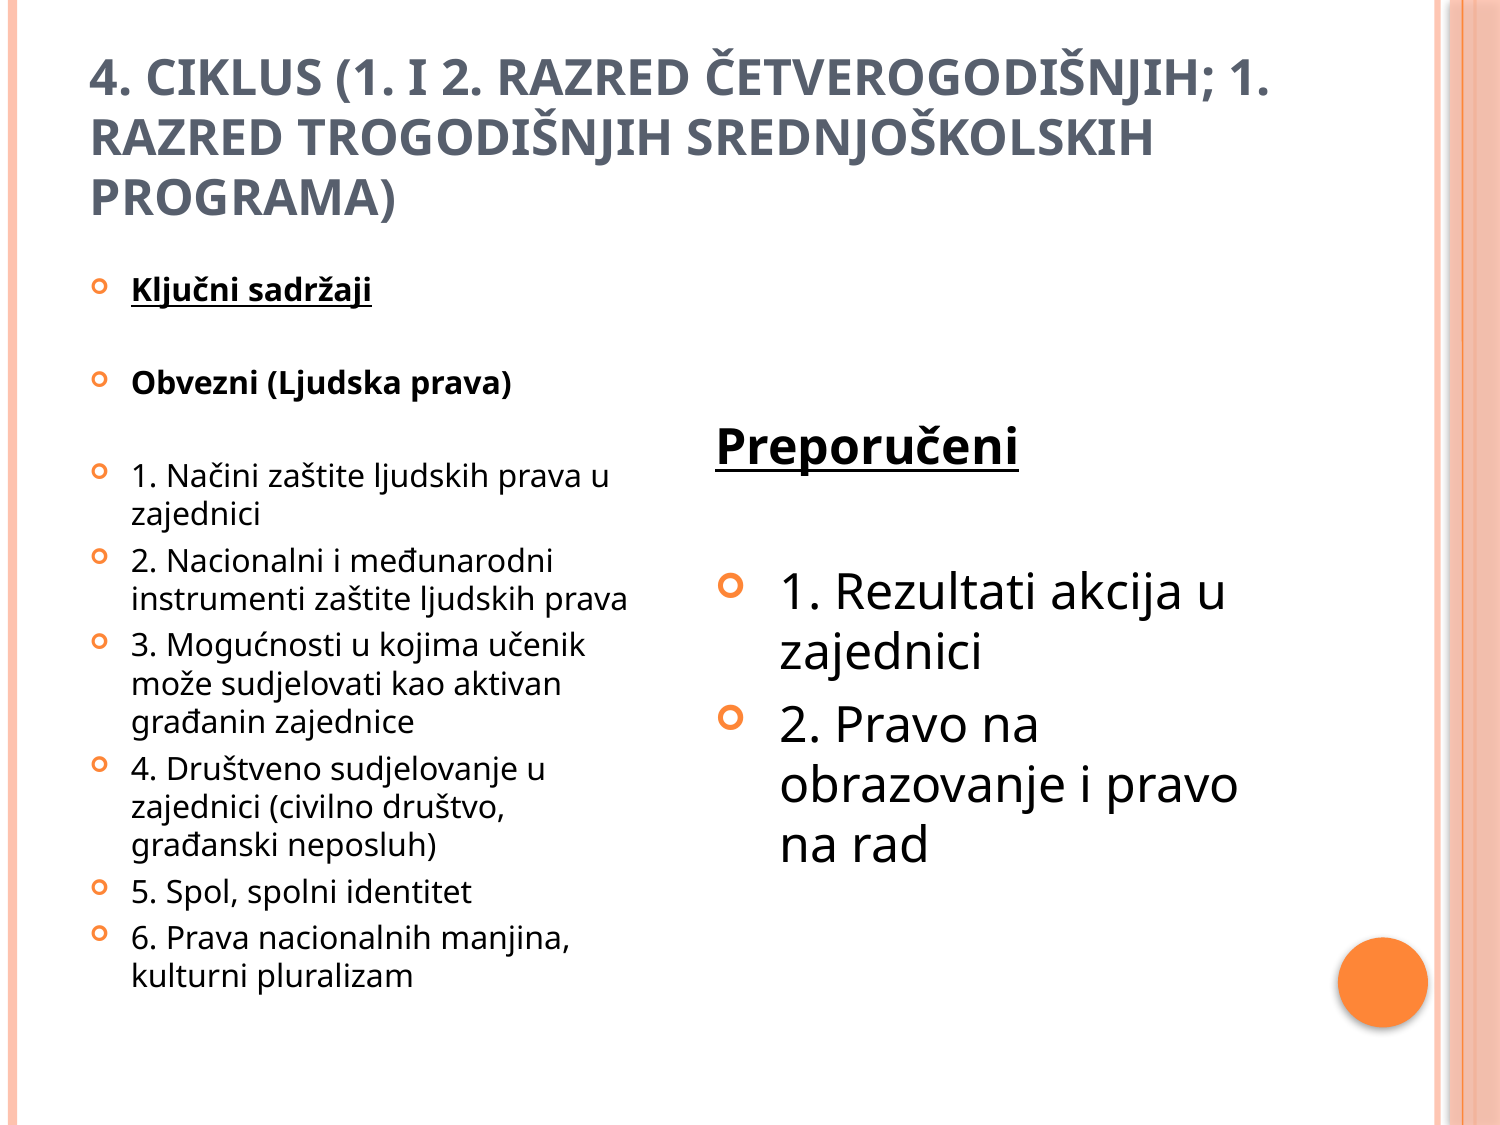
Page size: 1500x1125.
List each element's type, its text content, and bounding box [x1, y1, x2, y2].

list Ključni sadržaji Obvezni (Ljudska prava) 1. Načini zaštite ljudskih prava u zajednici 2. Nacionalni i međunarodni instrumenti zaštite ljudskih prava 3. Mogućnosti u kojima učenik može sudjelovati kao aktivan građanin zajednice 4. Društveno sudjelovanje u zajednici (civilno društvo, građanski neposluh) 5. Spol, spolni identitet 6. Prava nacionalnih manjina, kulturni pluralizam [75, 262, 675, 1013]
list Preporučeni 1. Rezultati akcija u zajednici 2. Pravo na obrazovanje i pravo na rad [700, 262, 1301, 1013]
title 4. ciklus (1. i 2. razred četverogodišnjih; 1. razred trogodišnjih srednjoškolskih programa) [75, 45, 1300, 233]
